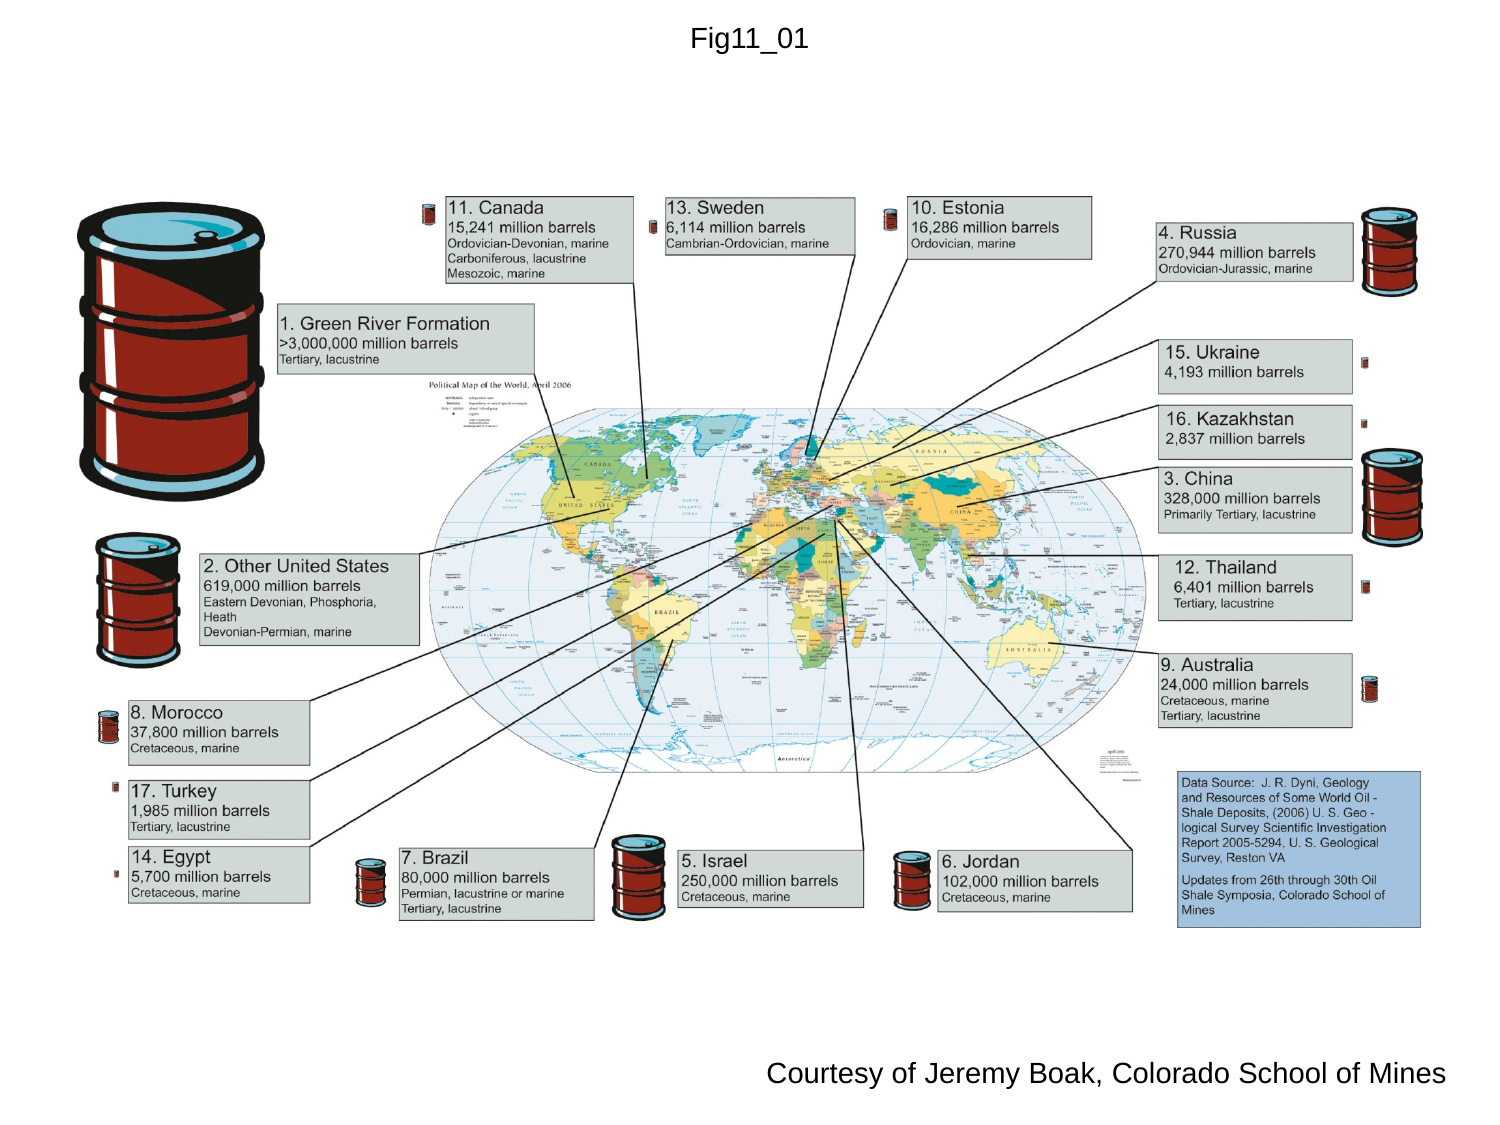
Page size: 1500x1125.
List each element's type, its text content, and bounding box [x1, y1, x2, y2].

picture [77, 196, 1423, 929]
text_box Fig11_01 [675, 12, 825, 63]
footer Courtesy of Jeremy Boak, Colorado School of Mines [512, 1046, 1463, 1125]
